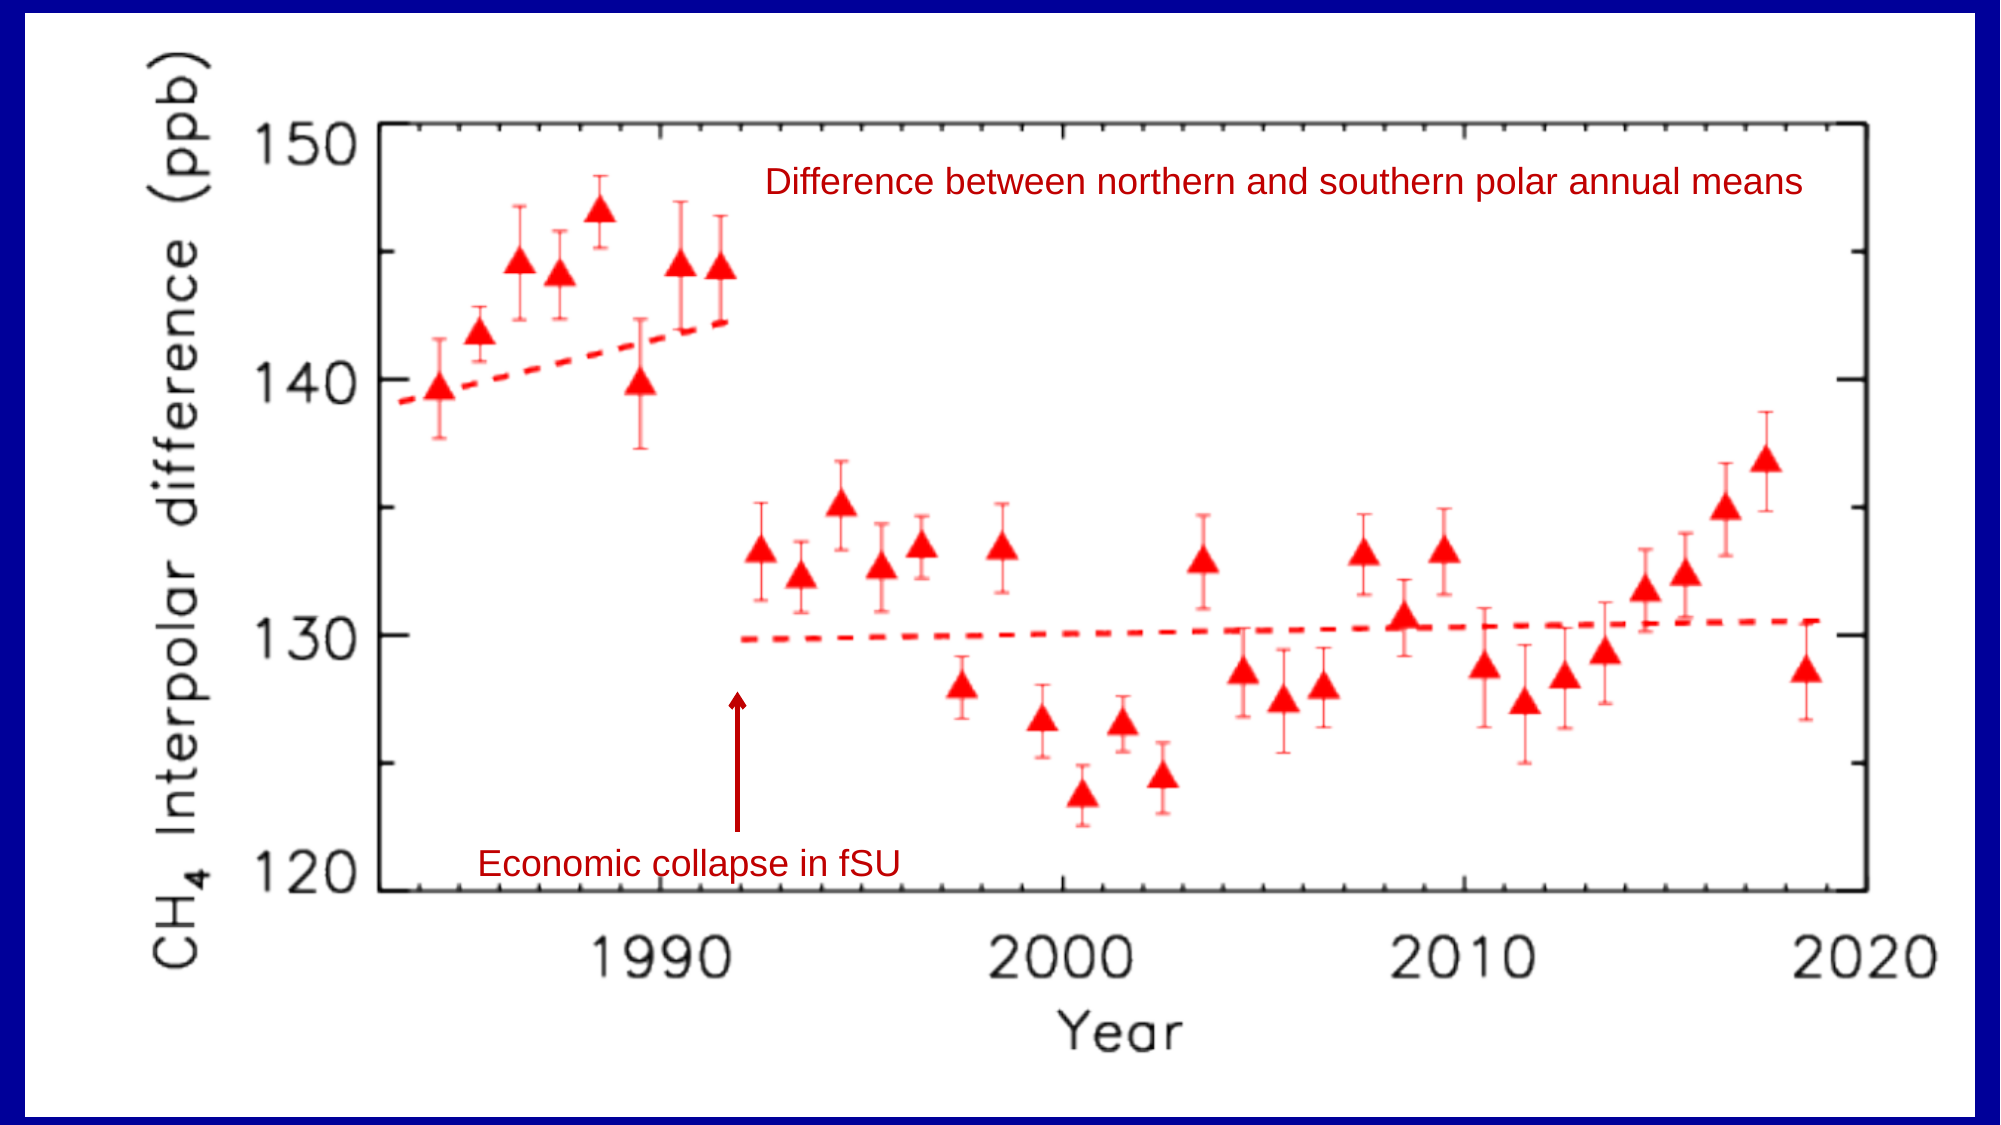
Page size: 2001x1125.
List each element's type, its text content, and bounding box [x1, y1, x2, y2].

text_box Difference between northern and southern polar annual means [1557, 149, 1860, 210]
picture [26, 0, 1974, 1125]
